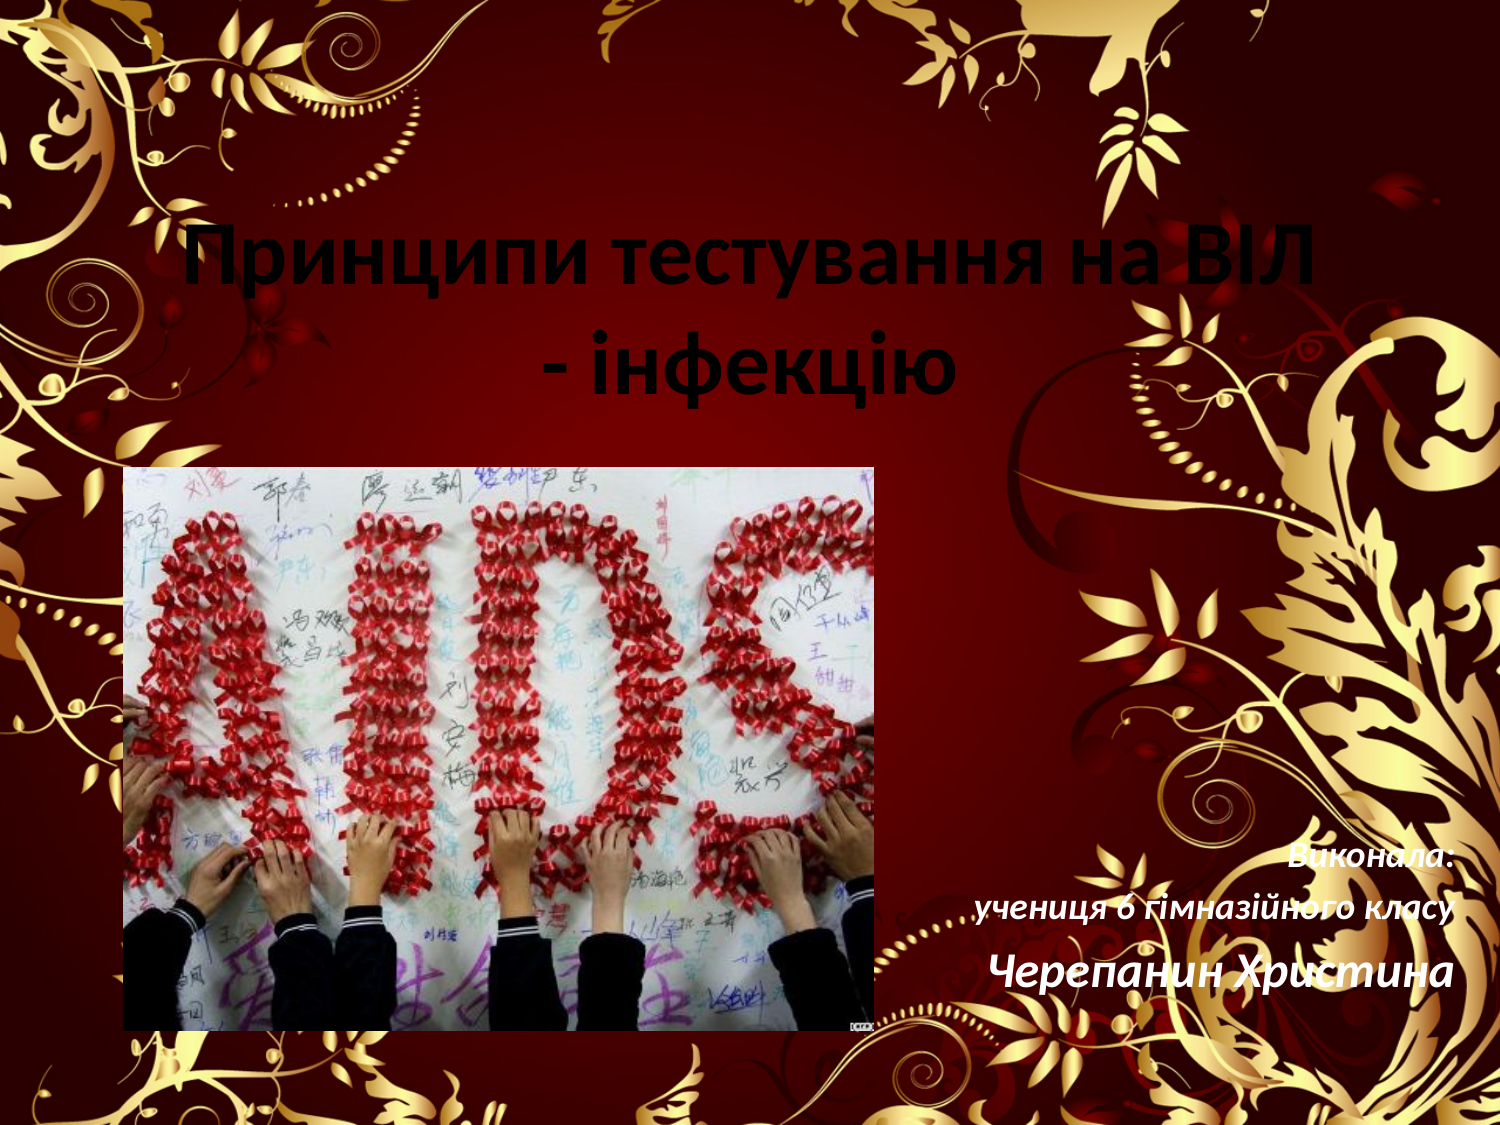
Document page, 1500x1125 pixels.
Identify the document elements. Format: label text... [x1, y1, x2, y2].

subtitle Виконала: учениця 6 гімназійного класу Черепанин Христина [844, 822, 1471, 1107]
title Принципи тестування на ВІЛ - інфекцію [159, 113, 1341, 492]
picture [0, 0, 1500, 1125]
